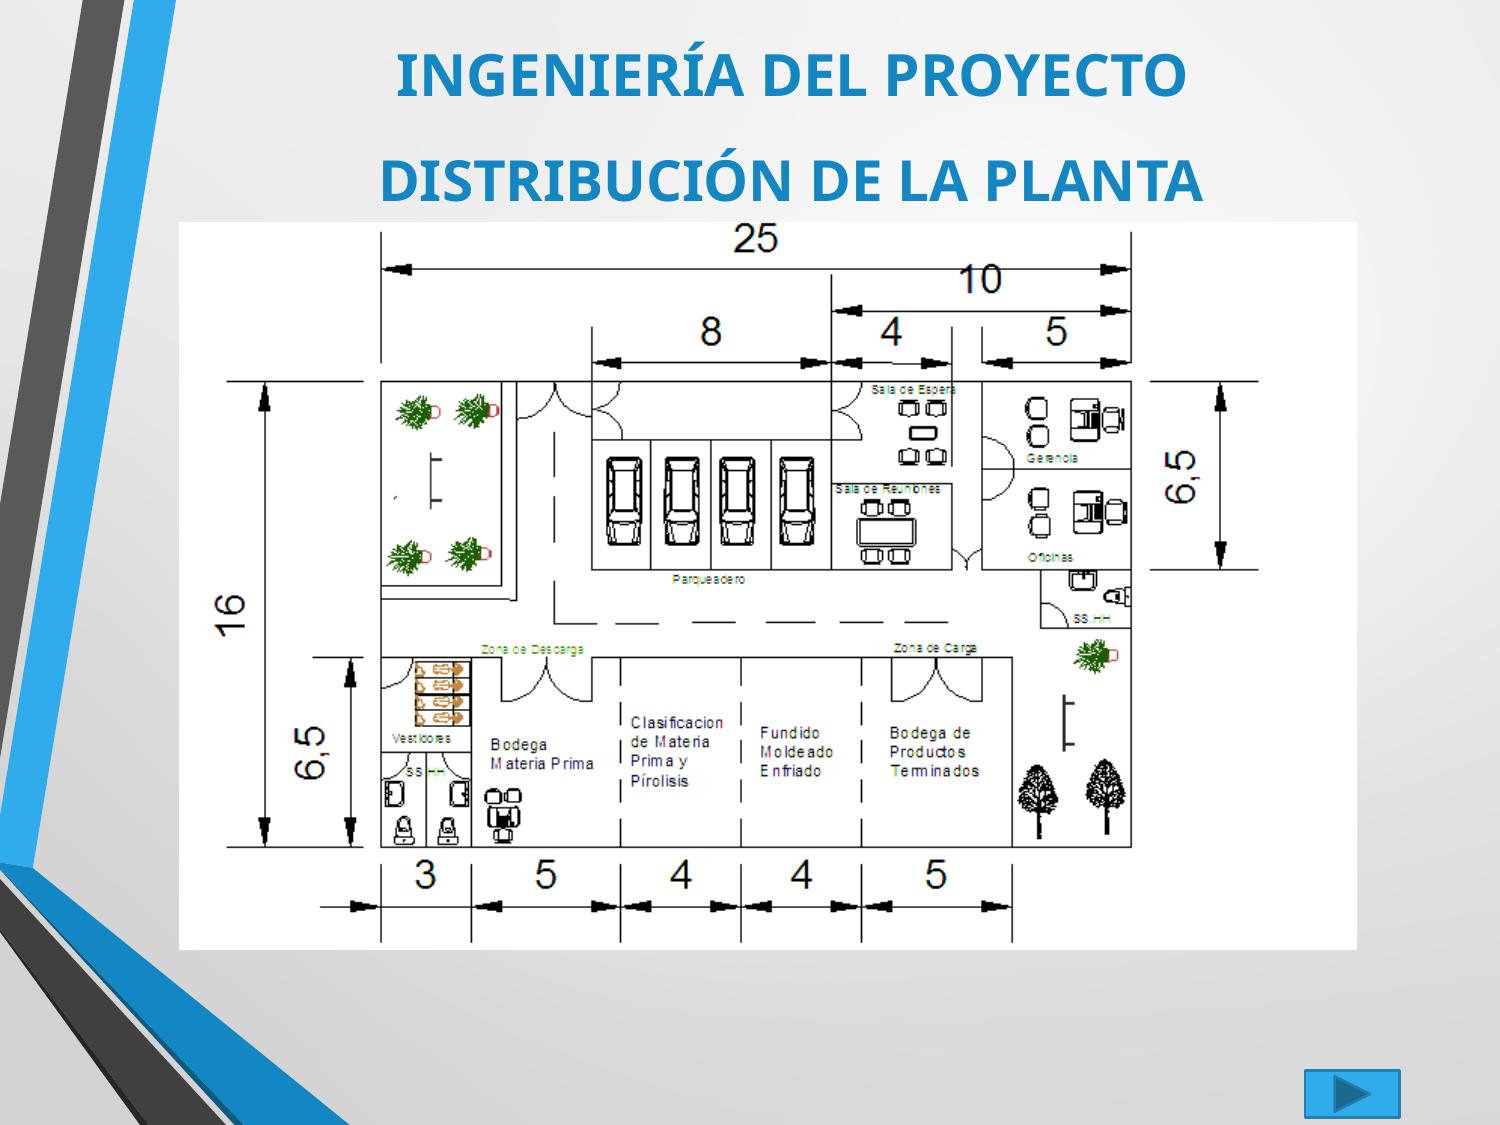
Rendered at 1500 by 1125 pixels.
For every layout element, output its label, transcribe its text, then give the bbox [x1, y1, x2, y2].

picture [178, 222, 1358, 950]
text_box DISTRIBUCIÓN DE LA PLANTA [159, 137, 1424, 220]
text_box [1304, 1069, 1401, 1119]
text_box INGENIERÍA DEL PROYECTO [161, 30, 1425, 197]
